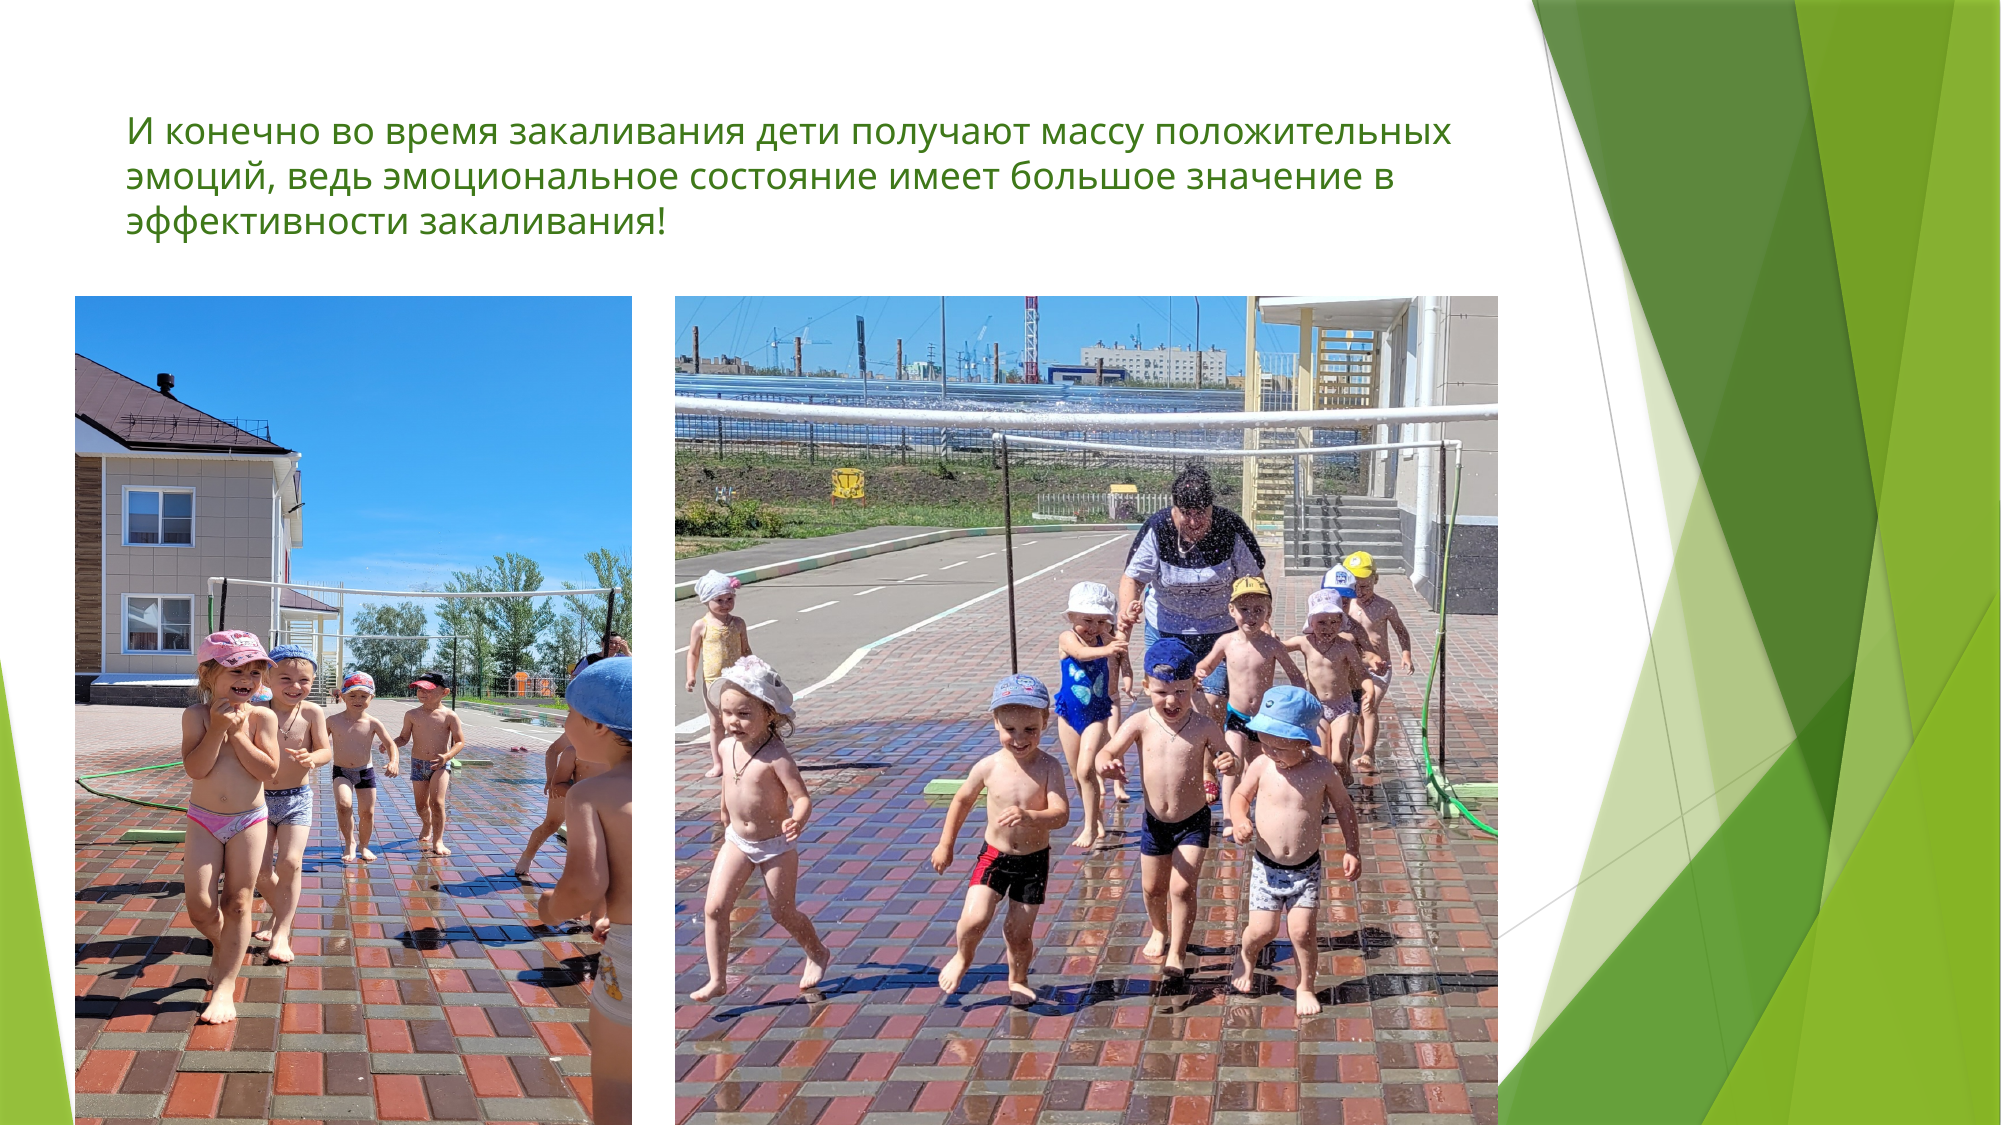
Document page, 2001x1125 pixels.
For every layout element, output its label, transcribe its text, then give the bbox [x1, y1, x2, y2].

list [674, 296, 1499, 1125]
title И конечно во время закаливания дети получают массу положительных эмоций, ведь эмоциональное состояние имеет большое значение в эффективности закаливания! [111, 99, 1522, 252]
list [74, 296, 632, 1125]
